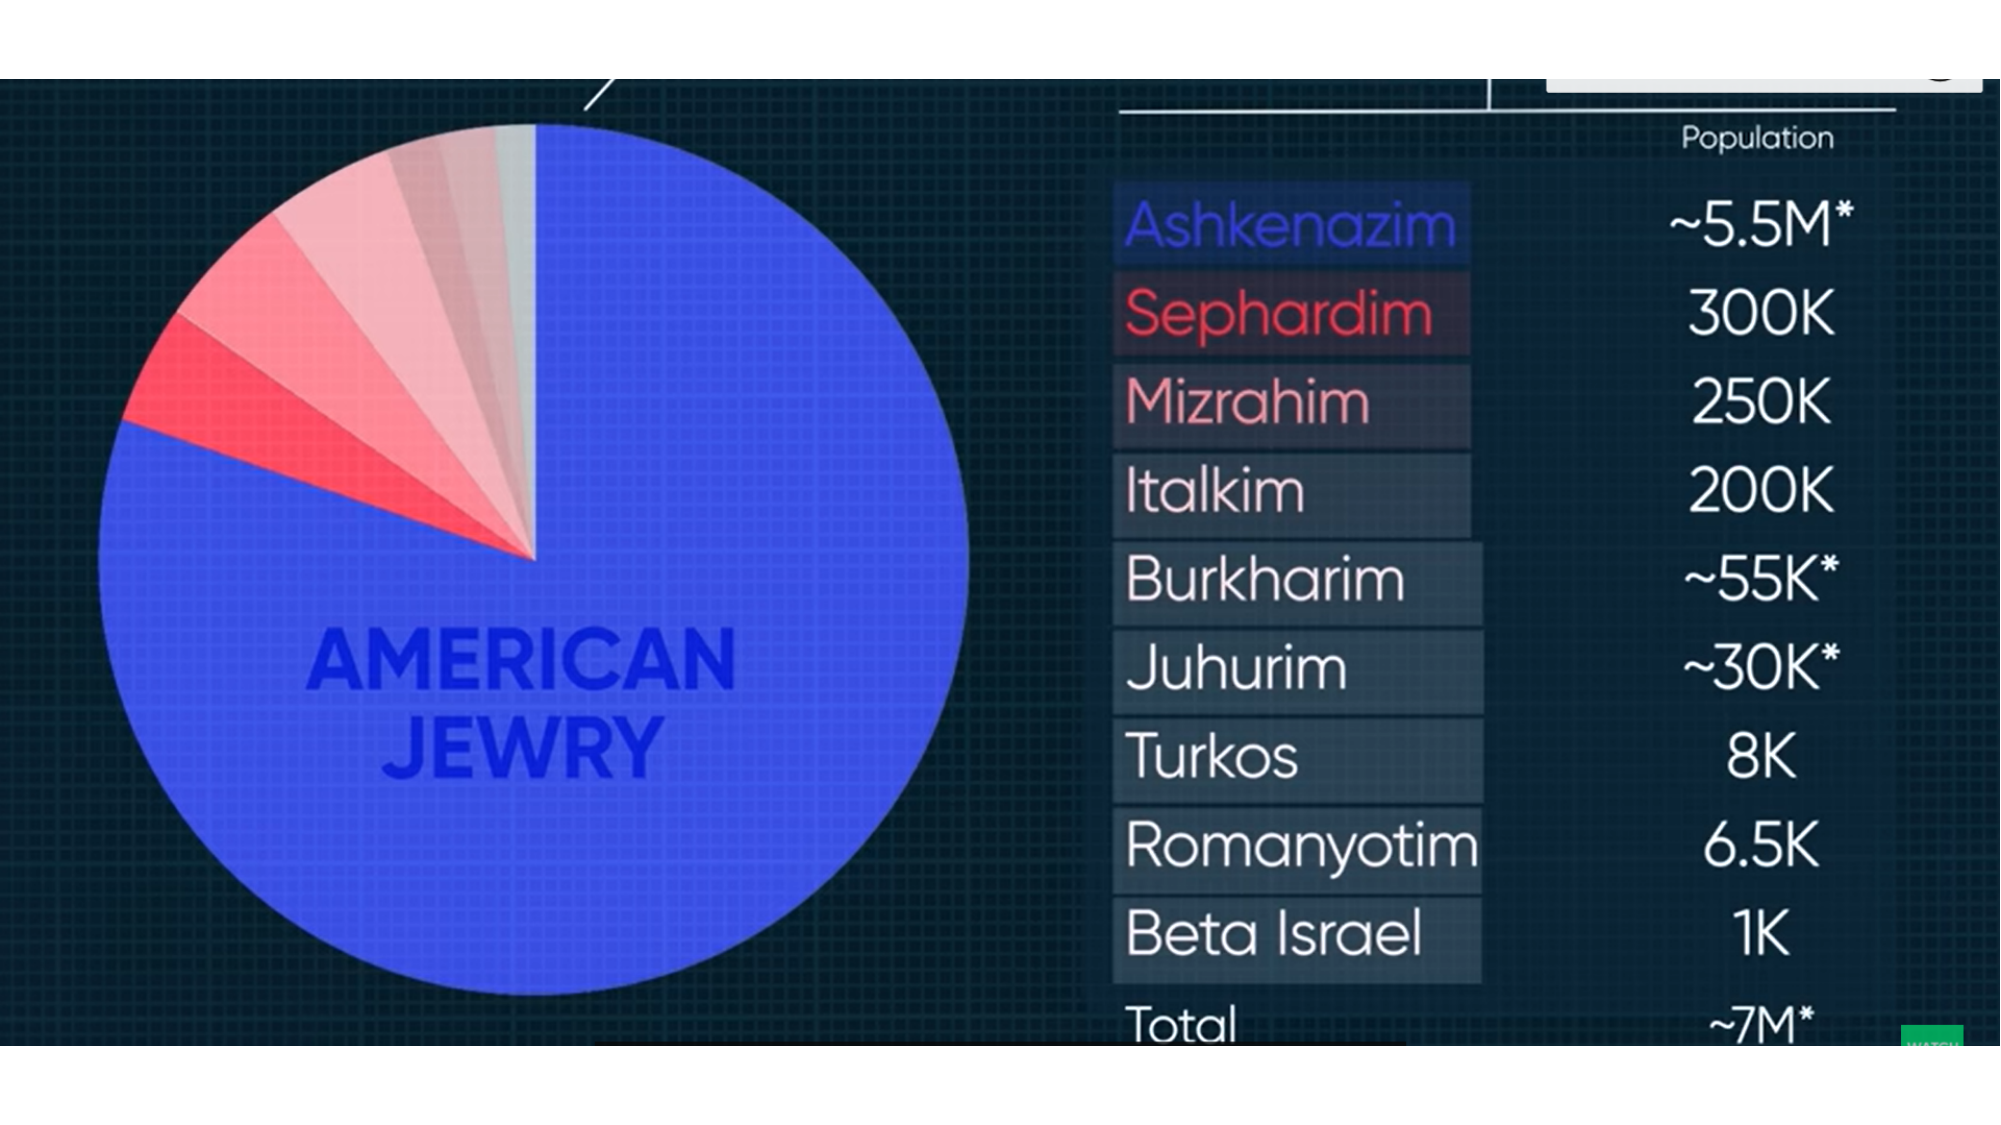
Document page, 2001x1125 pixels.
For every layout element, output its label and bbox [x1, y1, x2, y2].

picture [0, 78, 2000, 1047]
